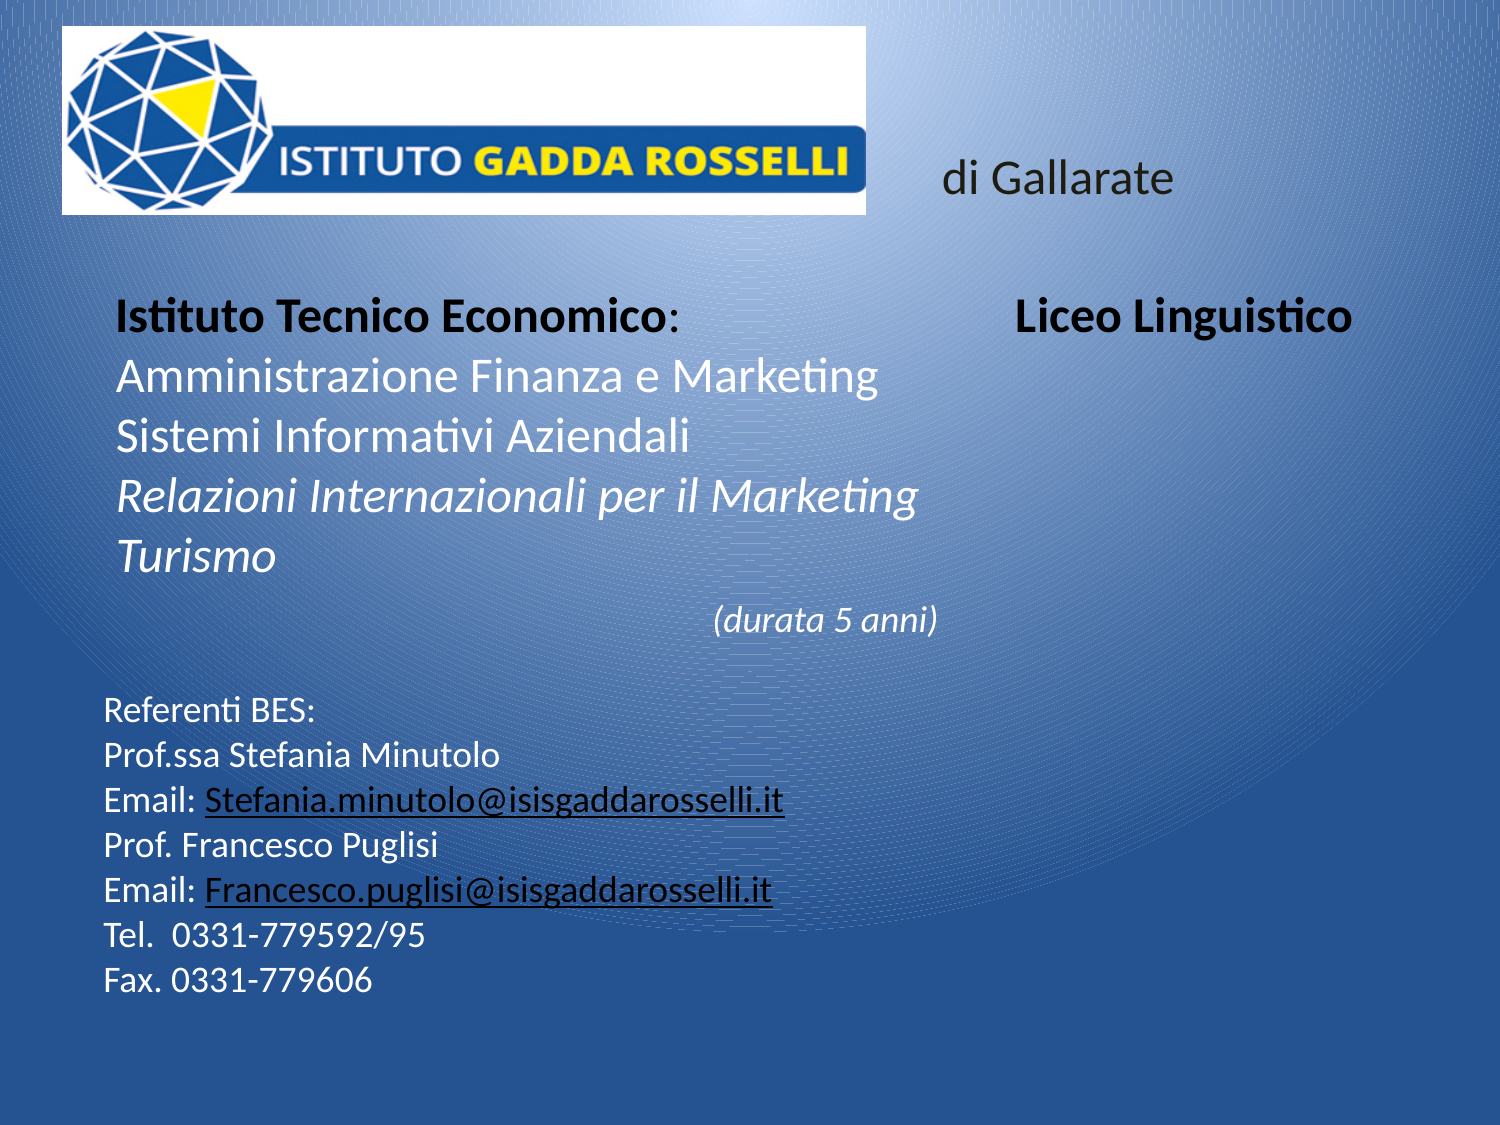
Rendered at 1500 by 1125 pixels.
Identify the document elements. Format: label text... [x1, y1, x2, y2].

text_box di Gallarate [927, 137, 1353, 212]
picture [61, 25, 866, 216]
text_box Istituto Tecnico Economico: Liceo Linguistico Amministrazione Finanza e Marketing Sistemi Informativi Aziendali Relazioni Internazionali per il Marketing Turismo (durata 5 anni) [101, 215, 1413, 678]
text_box Referenti BES: Prof.ssa Stefania Minutolo Email: Stefania.minutolo@isisgaddarosselli.it Prof. Francesco Puglisi Email: Francesco.puglisi@isisgaddarosselli.it Tel. 0331-779592/95 Fax. 0331-779606 [88, 678, 1447, 1008]
